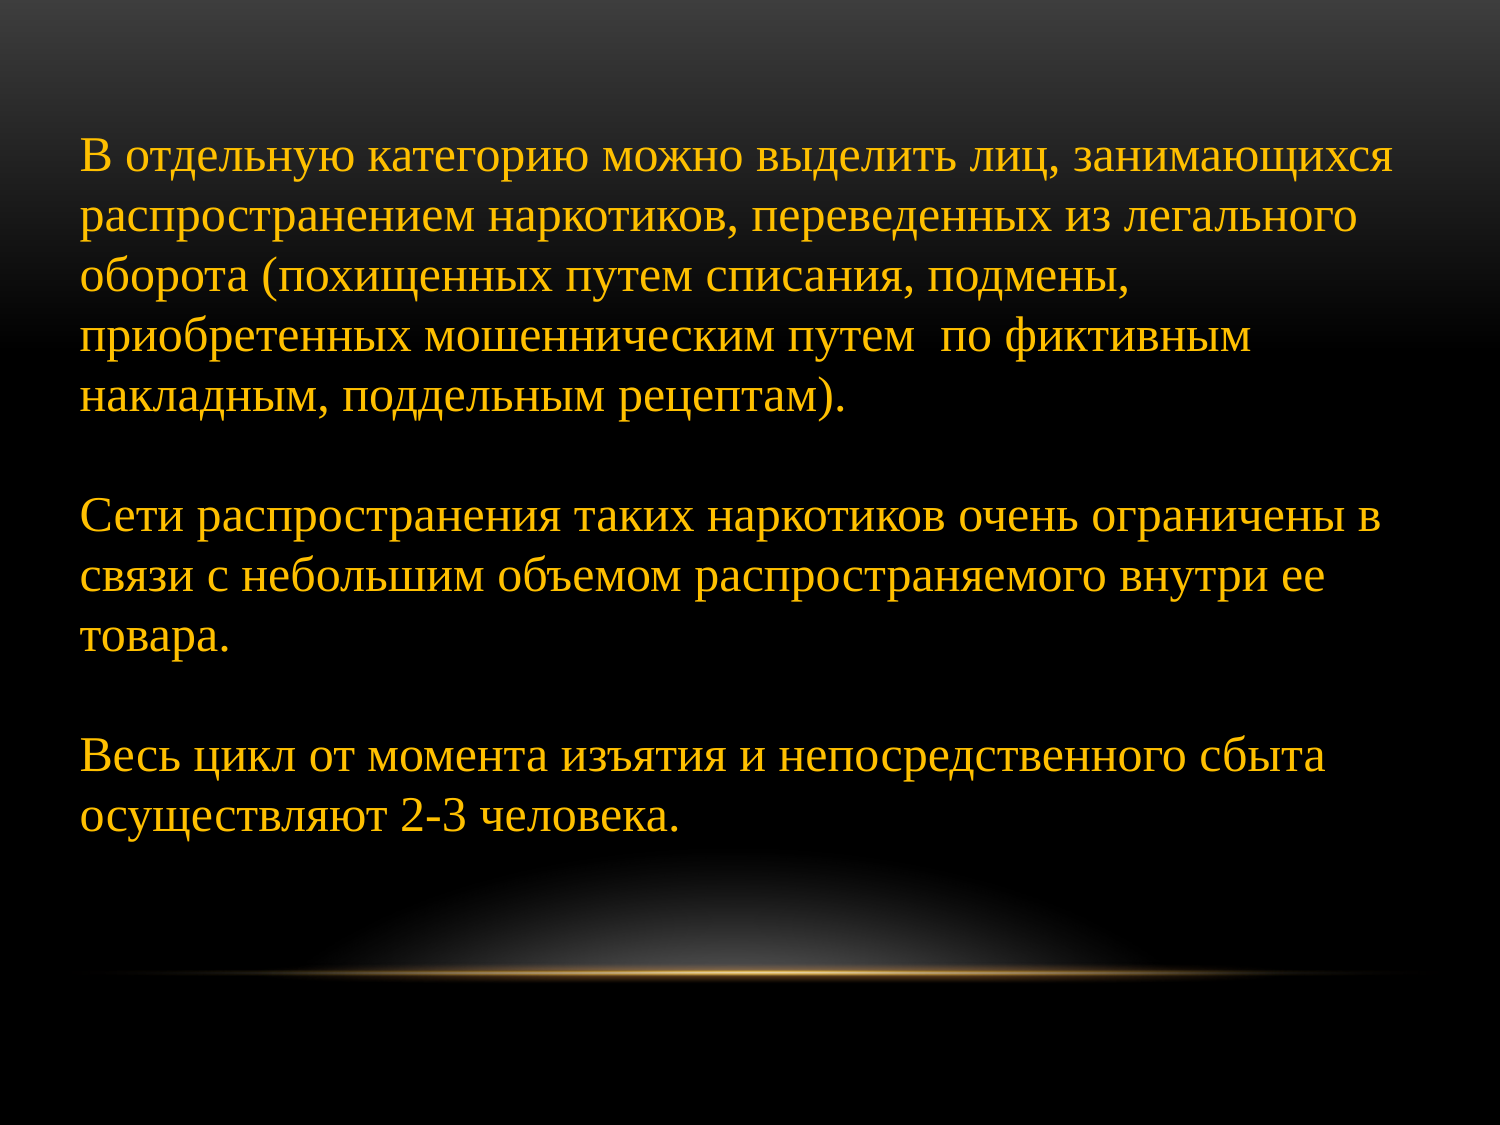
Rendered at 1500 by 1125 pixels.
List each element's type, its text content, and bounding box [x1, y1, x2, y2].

text_box В отдельную категорию можно выделить лиц, занимающихся распространением наркотиков, переведенных из легального оборота (похищенных путем списания, подмены, приобретенных мошенническим путем по фиктивным накладным, поддельным рецептам). Сети распространения таких наркотиков очень ограничены в связи с небольшим объемом распространяемого внутри ее товара. Весь цикл от момента изъятия и непосредственного сбыта осуществляют 2-3 человека. [64, 113, 1412, 849]
picture [0, 0, 1500, 1125]
